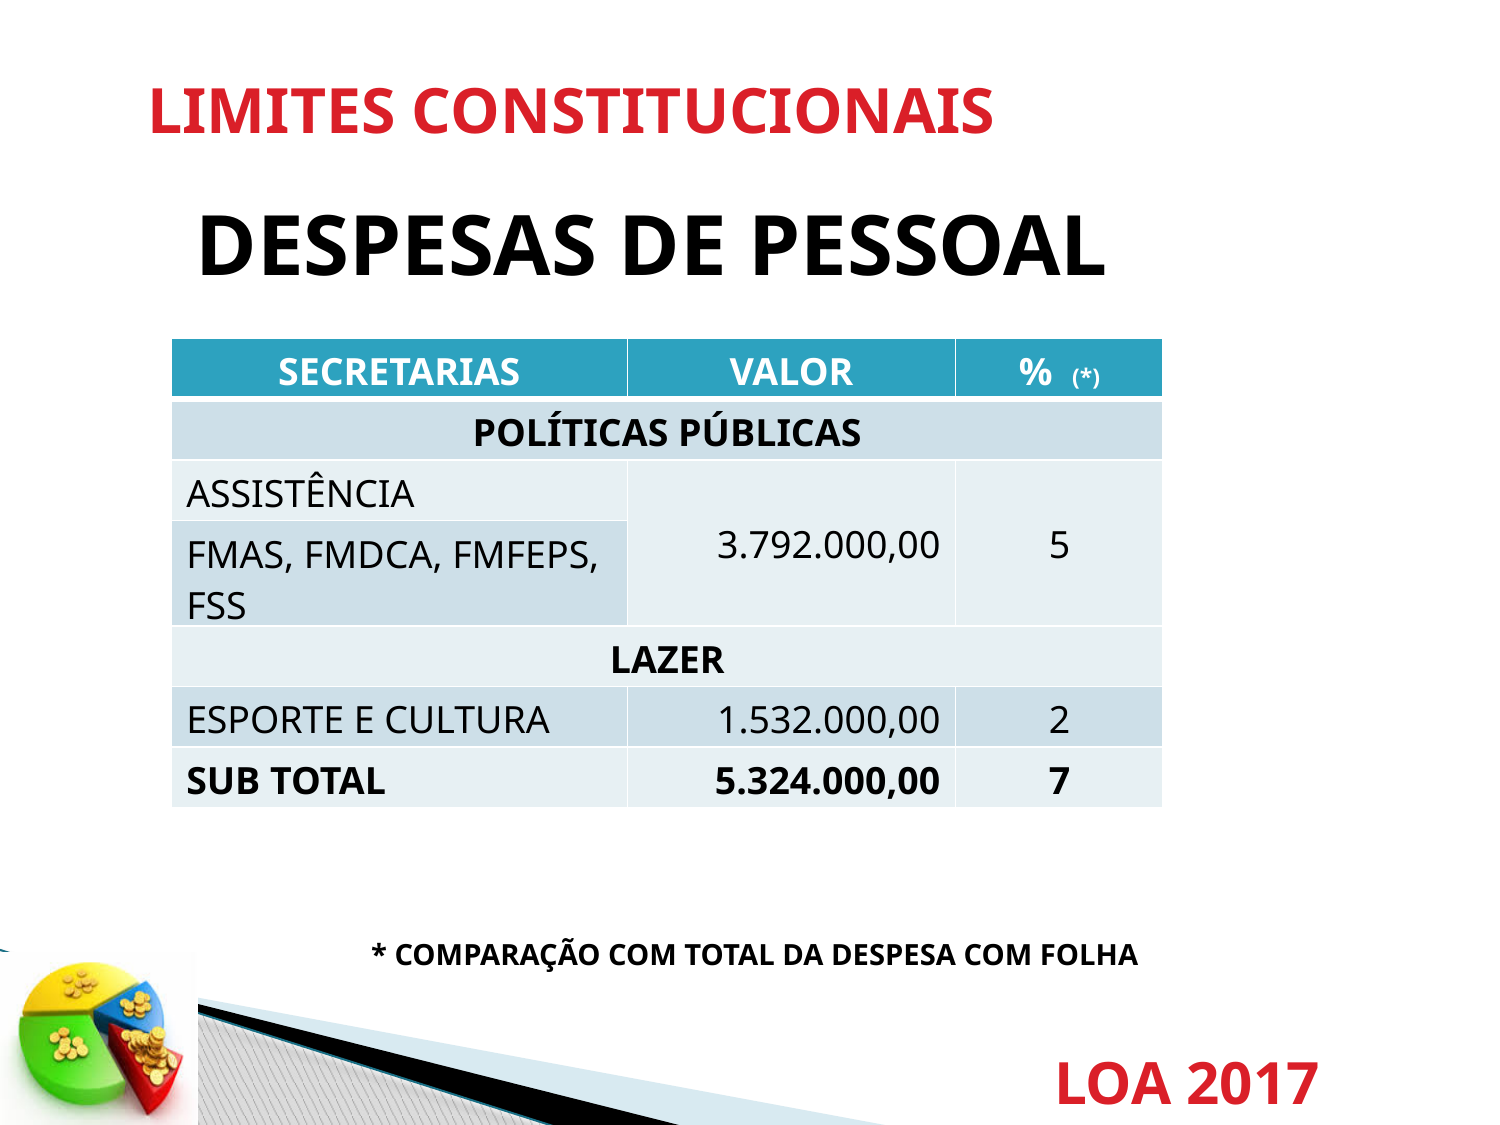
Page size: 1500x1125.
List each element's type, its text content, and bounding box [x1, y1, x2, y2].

table_header SECRETARIAS [172, 339, 627, 396]
table_cell 7 [956, 748, 1162, 807]
table_cell ASSISTÊNCIA [172, 461, 627, 520]
text_box LOA 2017 [1039, 1039, 1500, 1124]
table_cell SUB TOTAL [172, 748, 627, 807]
table_cell 3.792.000,00 [628, 461, 955, 625]
table_header VALOR [628, 339, 955, 396]
table_cell FMAS, FMDCA, FMFEPS, FSS [172, 521, 627, 625]
table_cell 5 [956, 461, 1162, 625]
table_cell 2 [956, 687, 1162, 746]
table_cell ESPORTE E CULTURA [172, 687, 627, 746]
table_header % (*) [956, 339, 1162, 396]
table_cell 5.324.000,00 [628, 748, 955, 807]
text_box DESPESAS DE PESSOAL [159, 184, 1164, 300]
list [0, 951, 198, 1125]
table_cell POLÍTICAS PÚBLICAS [172, 402, 1162, 459]
text_box * COMPARAÇÃO COM TOTAL DA DESPESA COM FOLHA [356, 928, 1162, 979]
table_cell LAZER [172, 627, 1162, 686]
table_cell 1.532.000,00 [628, 687, 955, 746]
title LIMITES CONSTITUCIONAIS [75, 45, 1069, 173]
